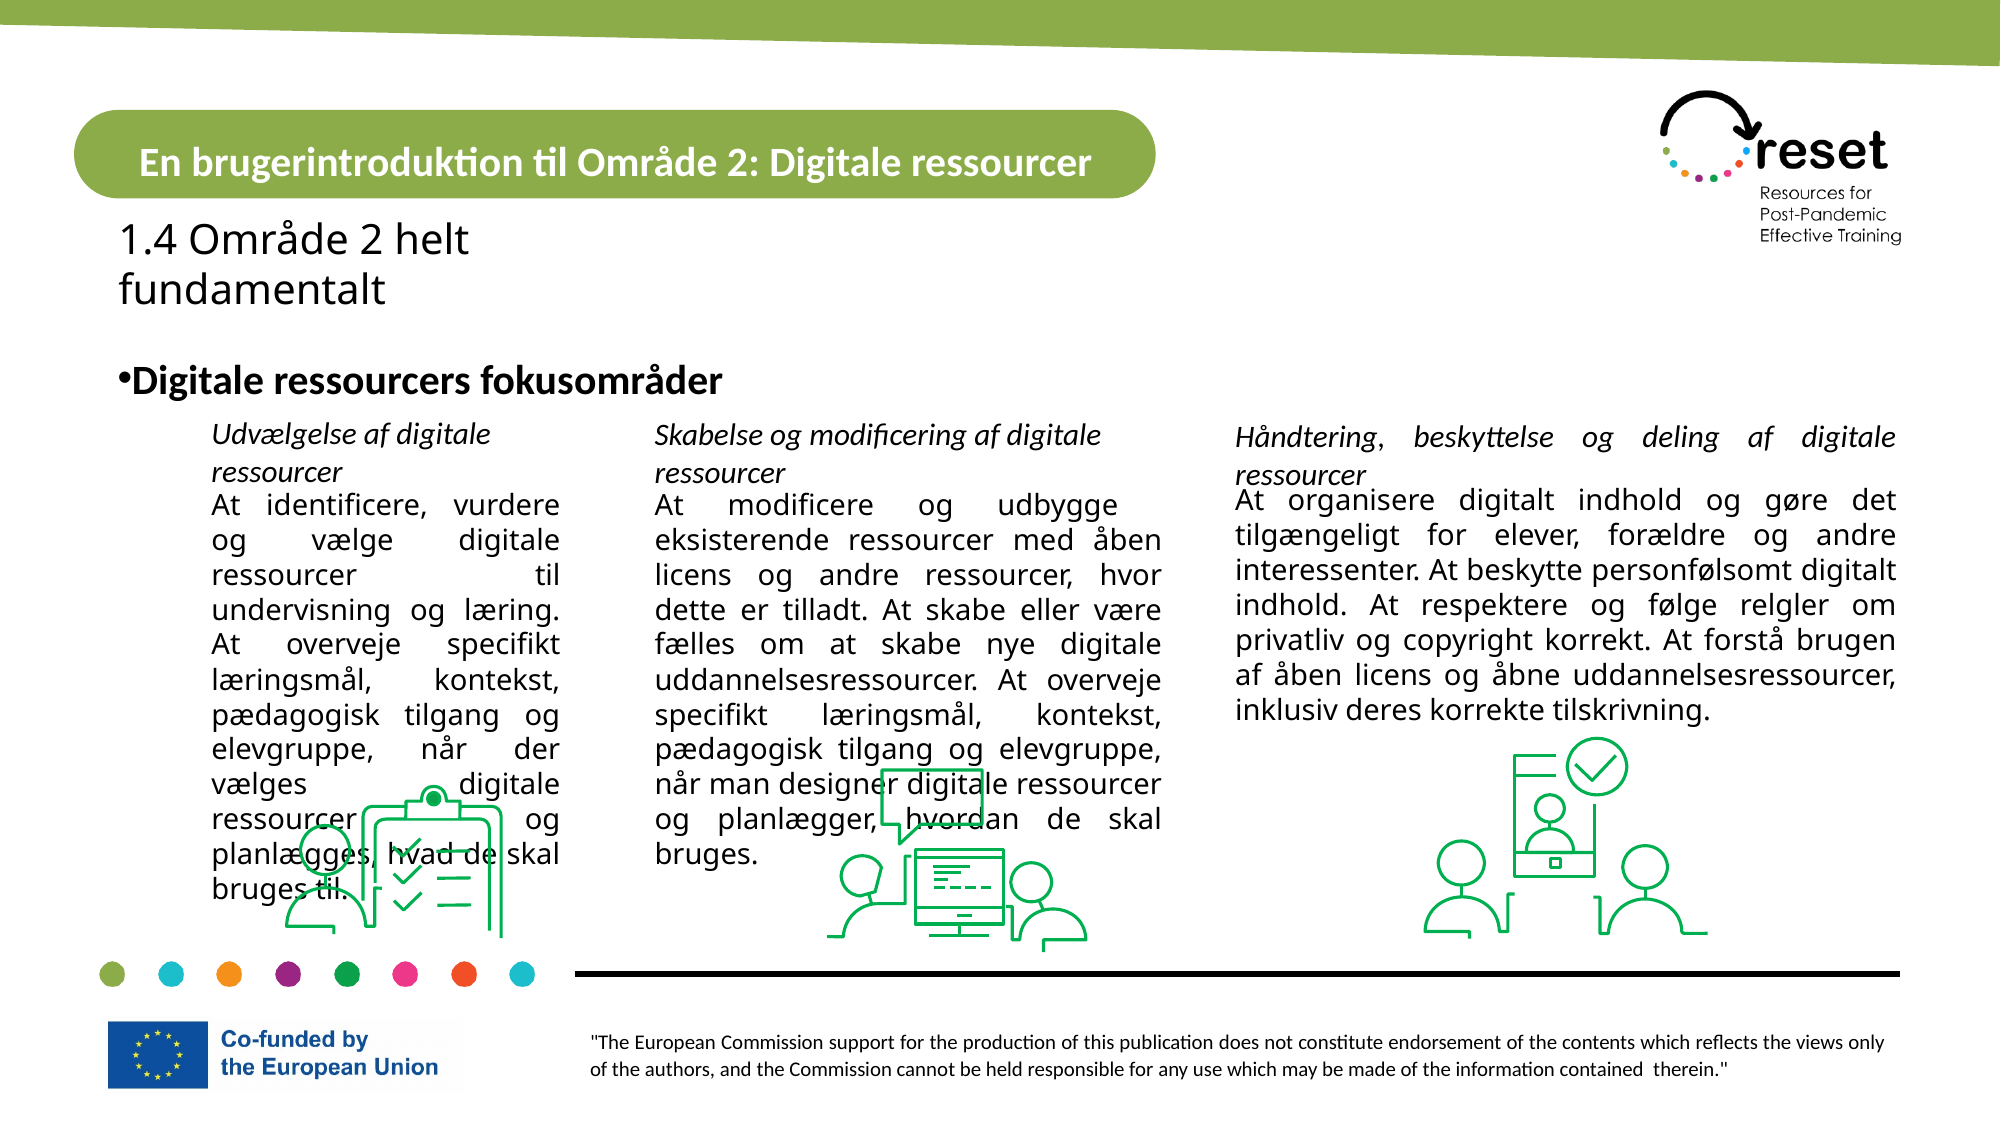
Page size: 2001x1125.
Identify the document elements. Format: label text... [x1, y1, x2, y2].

picture [392, 961, 418, 987]
picture [103, 1017, 463, 1093]
picture [1650, 77, 1917, 255]
text_box Digitale ressourcers fokusområder [102, 345, 1296, 405]
picture [275, 961, 301, 987]
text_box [827, 768, 1088, 954]
text_box En brugerintroduktion til Område 2: Digitale ressourcer [72, 108, 1157, 200]
text_box Skabelse og modificering af digitale ressourcer [639, 425, 1178, 478]
text_box At organisere digitalt indhold og gøre det tilgængeligt for elever, forældre og andre interessenter. At beskytte personfølsomt digitalt indhold. At respektere og følge relgler om privatliv og copyright korrekt. At forstå brugen af åben licens og åbne uddannelsesressourcer, inklusiv deres korrekte tilskrivning. [1220, 474, 1912, 734]
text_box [1424, 737, 1708, 939]
text_box Håndtering, beskyttelse og deling af digitale ressourcer [1220, 427, 1912, 474]
picture [158, 961, 184, 987]
text_box At modificere og udbygge eksisterende ressourcer med åben licens og andre ressourcer, hvor dette er tilladt. At skabe eller være fælles om at skabe nye digitale uddannelsesressourcer. At overveje specifikt læringsmål, kontekst, pædagogisk tilgang og elevgruppe, når man designer digitale ressourcer og planlægger, hvordan de skal bruges. [639, 478, 1178, 878]
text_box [286, 785, 502, 939]
text_box At identificere, vurdere og vælge digitale ressourcer til undervisning og læring. At overveje specifikt læringsmål, kontekst, pædagogisk tilgang og elevgruppe, når der vælges digitale ressourcer og planlægges, hvad de skal bruges til. [196, 478, 576, 913]
picture [216, 961, 242, 987]
picture [451, 961, 477, 987]
picture [99, 961, 125, 987]
text_box 1.4 Område 2 helt fundamentalt [85, 205, 761, 320]
picture [509, 961, 535, 987]
picture [334, 961, 360, 987]
text_box Udvælgelse af digitale ressourcer [196, 424, 576, 478]
